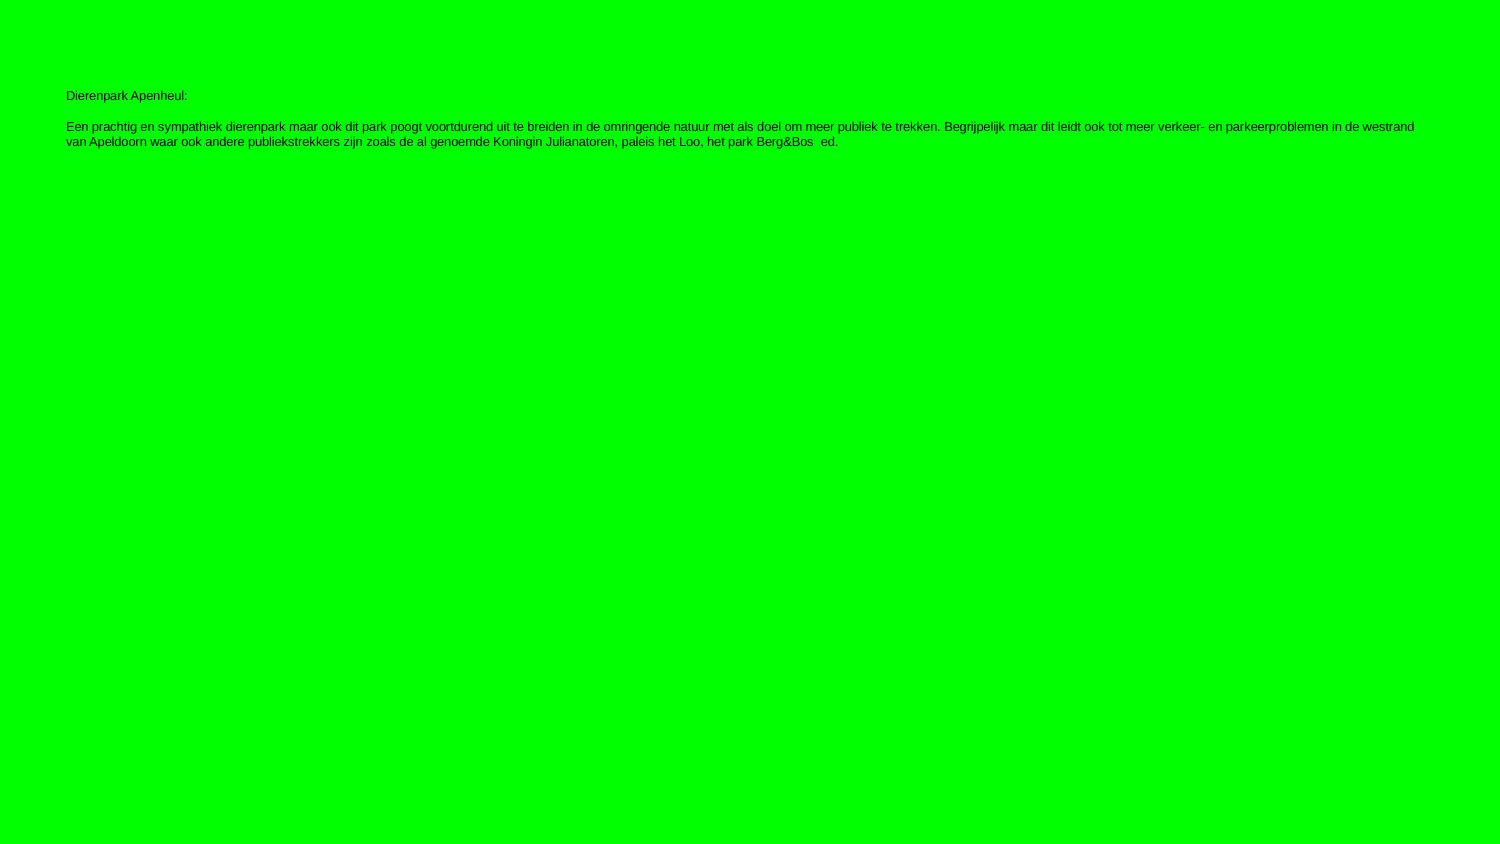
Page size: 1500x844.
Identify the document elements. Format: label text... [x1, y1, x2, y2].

title Dierenpark Apenheul: Een prachtig en sympathiek dierenpark maar ook dit park poogt voortdurend uit te breiden in de omringende natuur met als doel om meer publiek te trekken. Begrijpelijk maar dit leidt ook tot meer verkeer- en parkeerproblemen in de westrand van Apeldoorn waar ook andere publiekstrekkers zijn zoals de al genoemde Koningin Julianatoren, paleis het Loo, het park Berg&Bos ed. [51, 72, 1449, 167]
